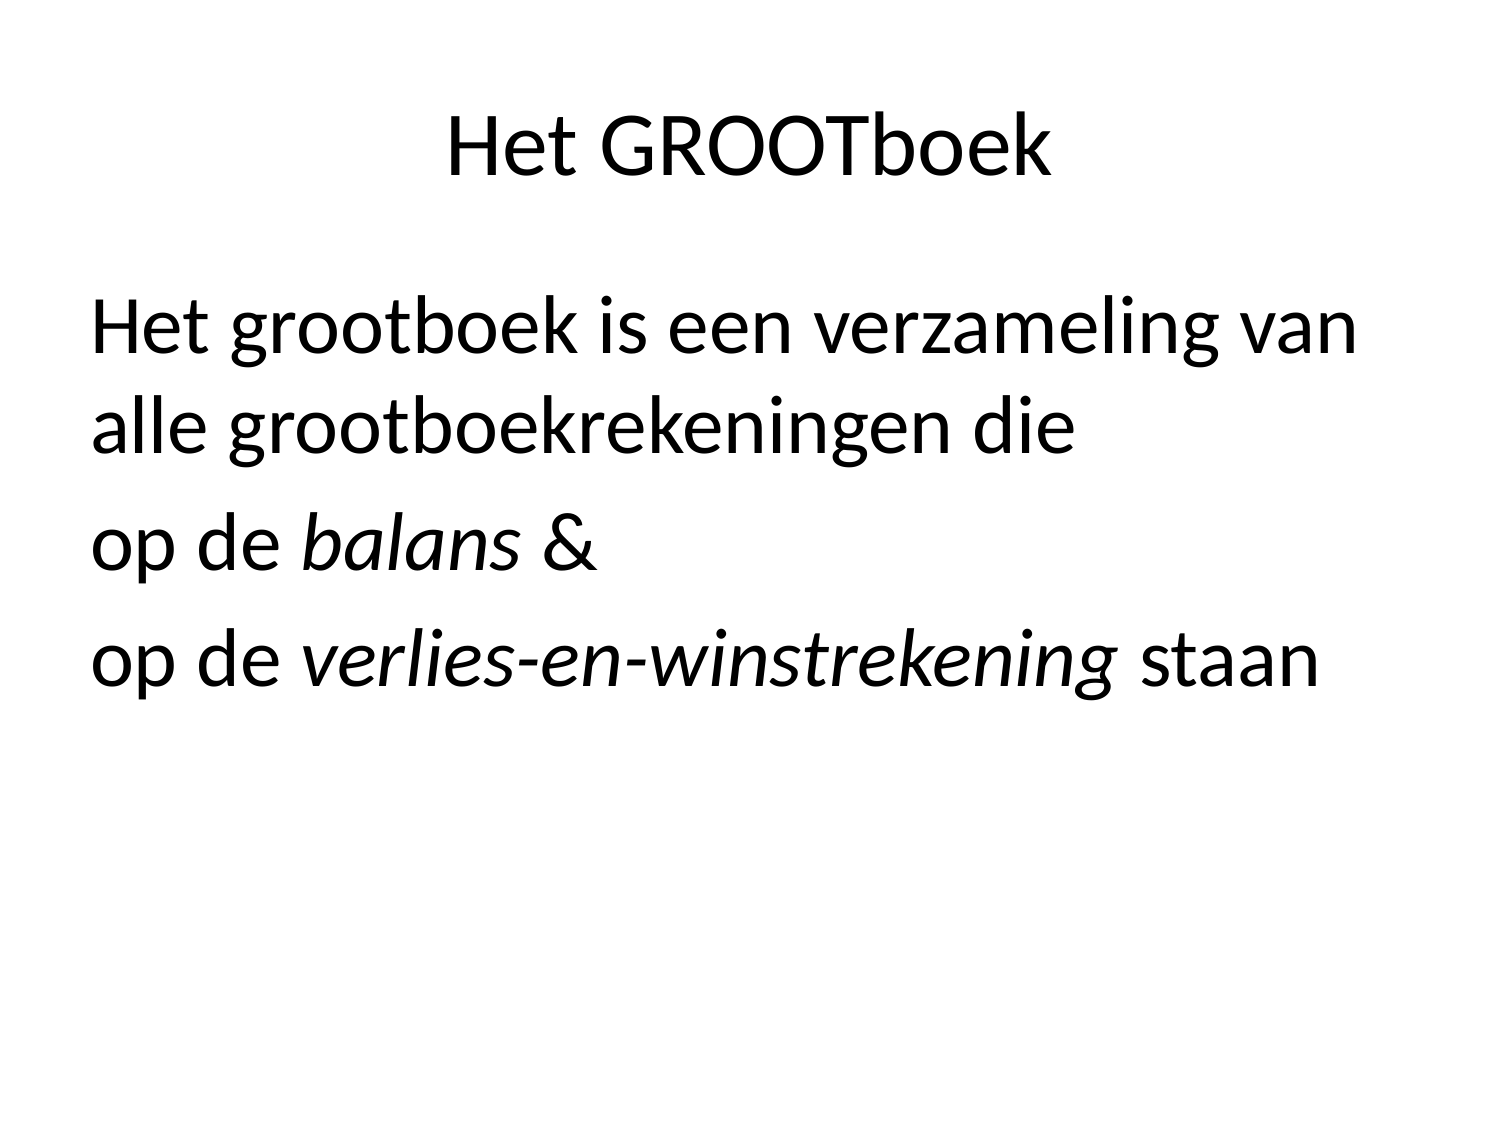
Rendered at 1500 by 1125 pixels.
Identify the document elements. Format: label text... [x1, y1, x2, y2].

list Het grootboek is een verzameling van alle grootboekrekeningen die op de balans & op de verlies-en-winstrekening staan [75, 262, 1425, 728]
title Het GROOTboek [75, 45, 1425, 233]
